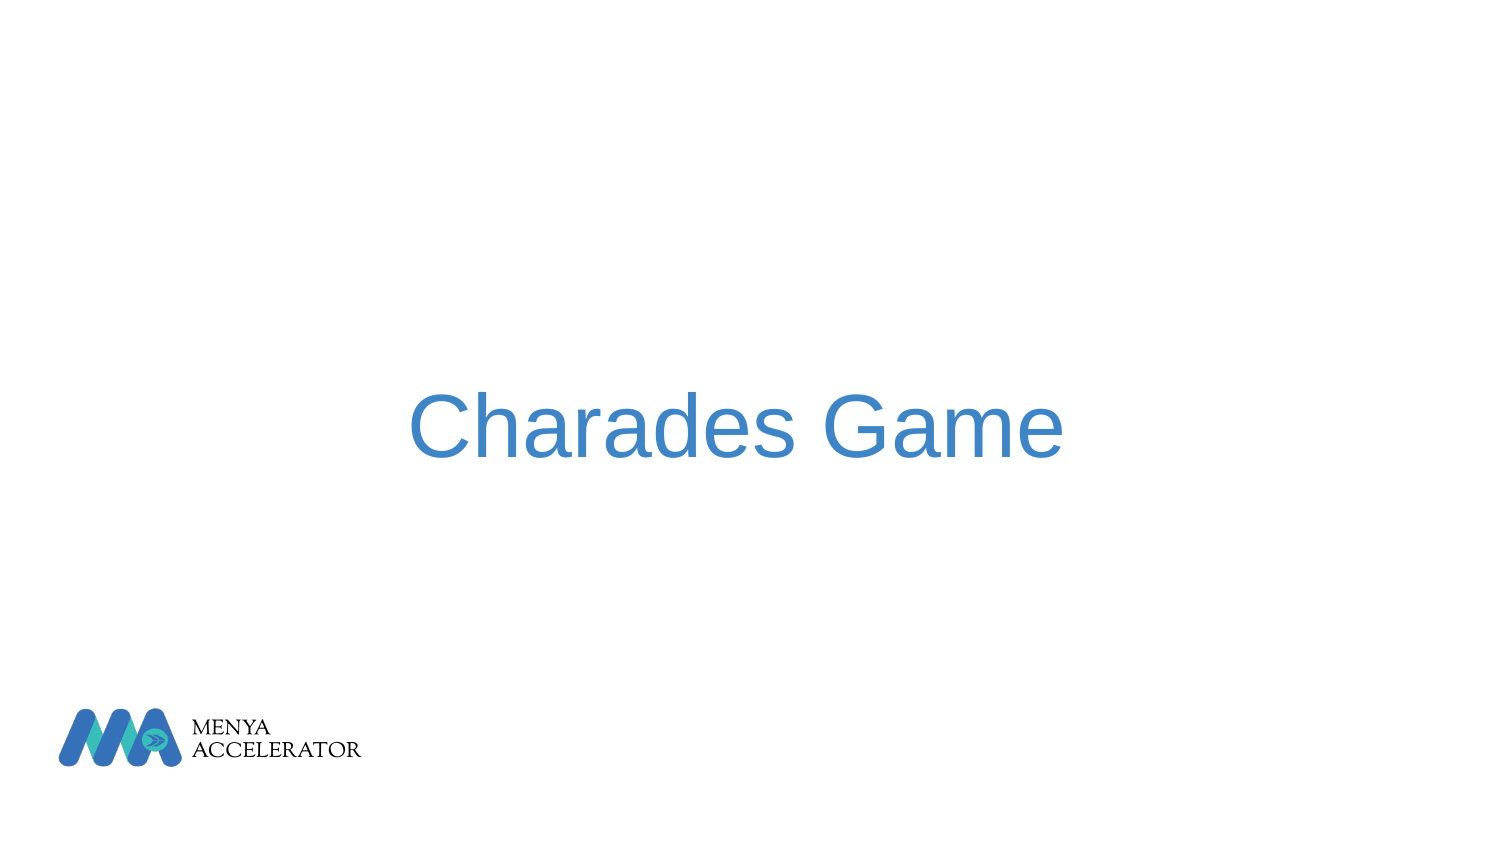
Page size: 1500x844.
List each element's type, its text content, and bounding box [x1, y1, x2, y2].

title Charades Game [51, 352, 1449, 491]
picture [32, 652, 387, 824]
